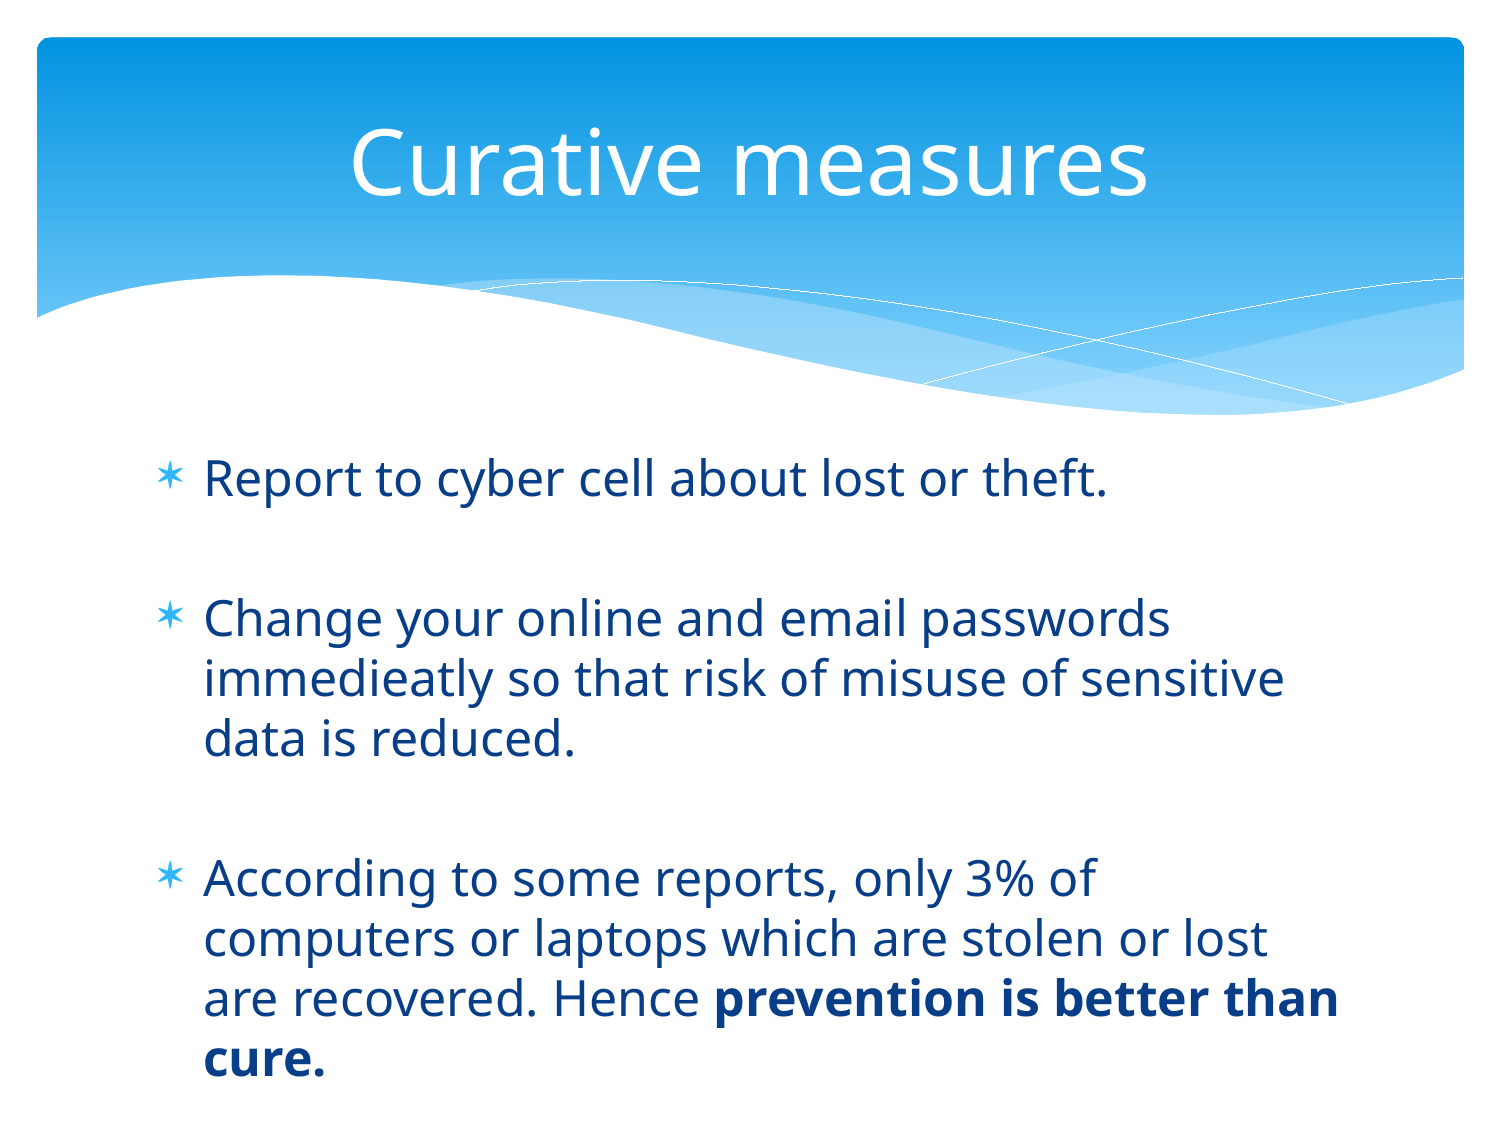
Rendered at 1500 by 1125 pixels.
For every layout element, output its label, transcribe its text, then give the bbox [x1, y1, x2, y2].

title Curative measures [75, 55, 1425, 261]
list Report to cyber cell about lost or theft. Change your online and email passwords immedieatly so that risk of misuse of sensitive data is reduced. According to some reports, only 3% of computers or laptops which are stolen or lost are recovered. Hence prevention is better than cure. [143, 438, 1359, 1005]
